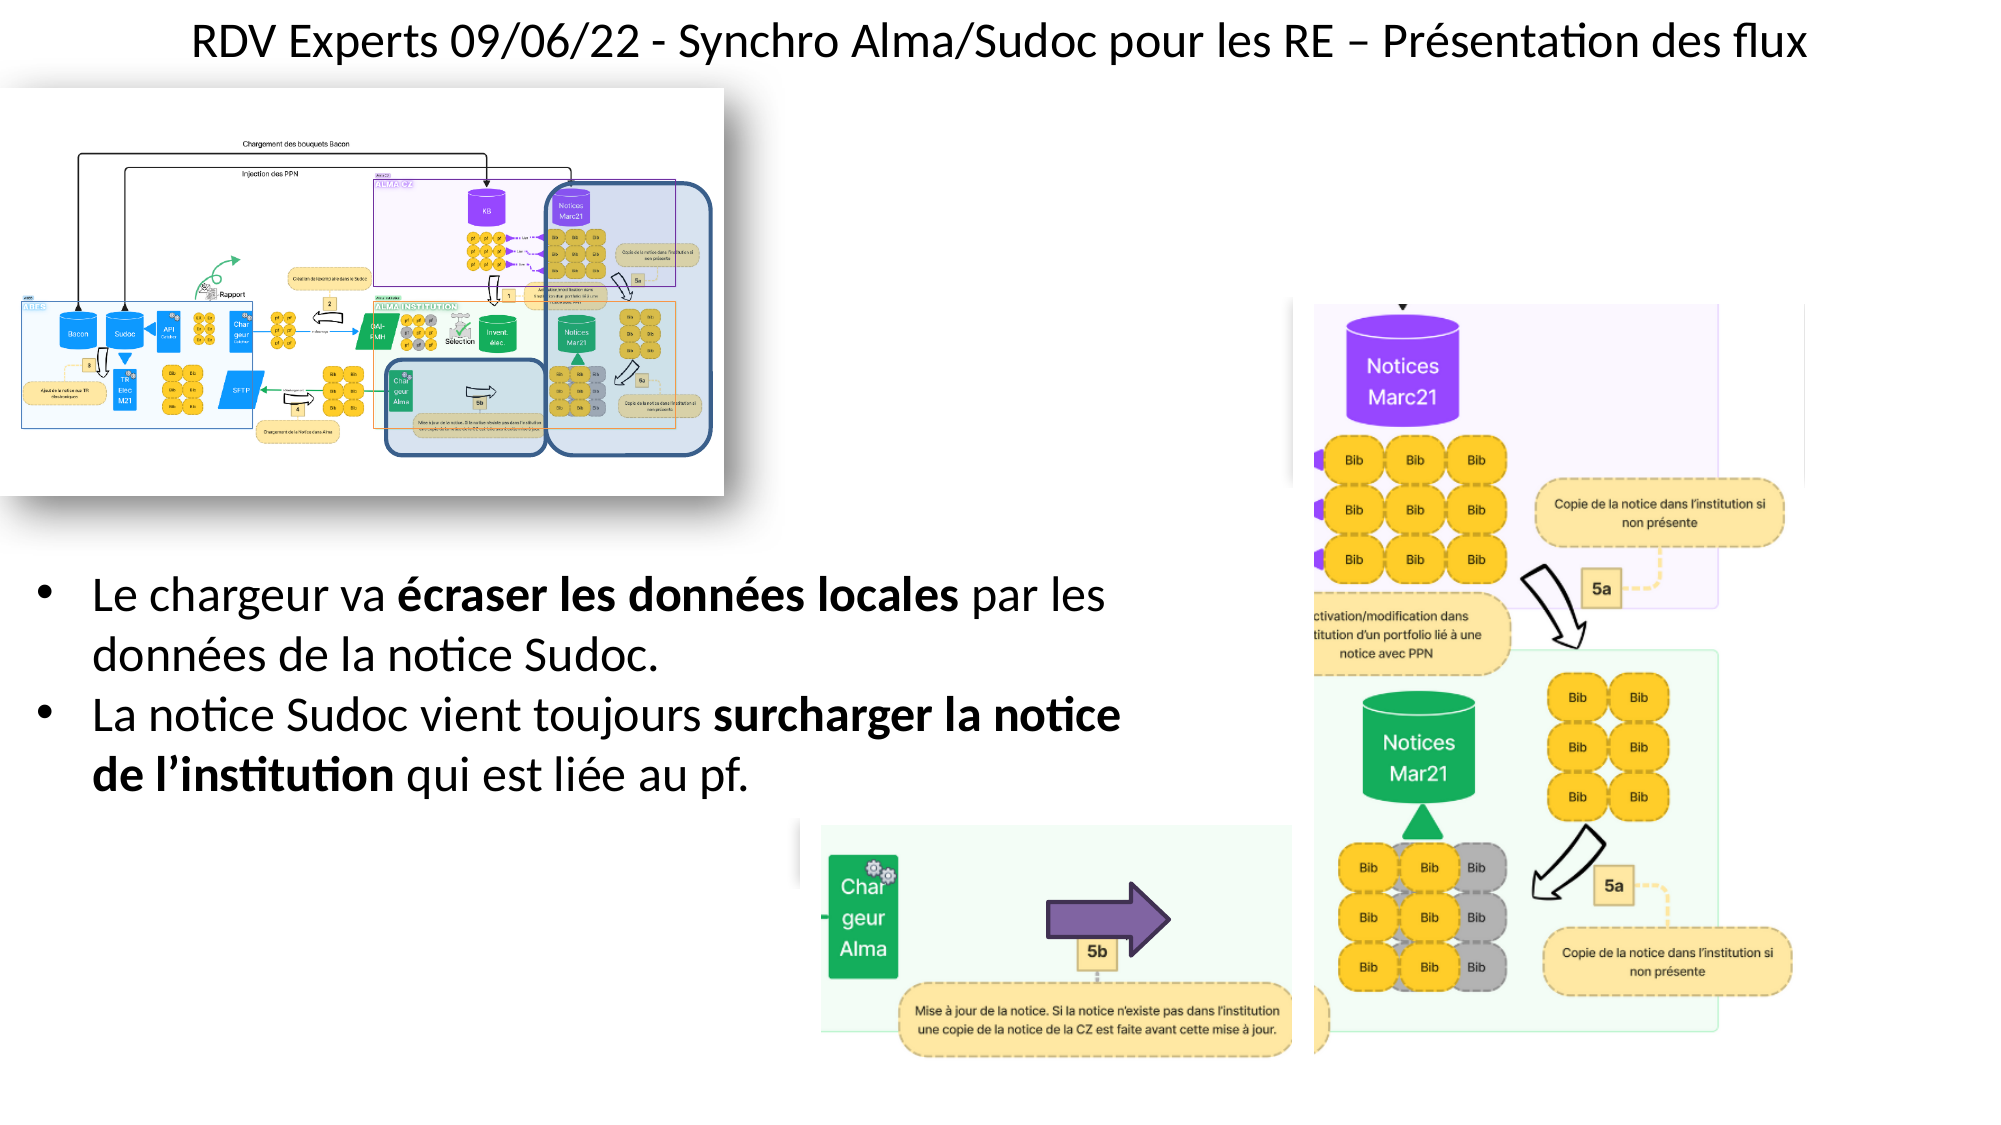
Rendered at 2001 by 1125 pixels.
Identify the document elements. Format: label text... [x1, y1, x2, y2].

text_box RDV Experts 09/06/22 - Synchro Alma/Sudoc pour les RE – Présentation des flux [0, 0, 2000, 75]
picture [0, 87, 725, 496]
picture [820, 824, 1293, 1063]
text_box Le chargeur va écraser les données locales par les données de la notice Sudoc. La notice Sudoc vient toujours surcharger la notice de l’institution qui est liée au pf. [21, 553, 1170, 809]
picture [1313, 303, 1805, 1063]
